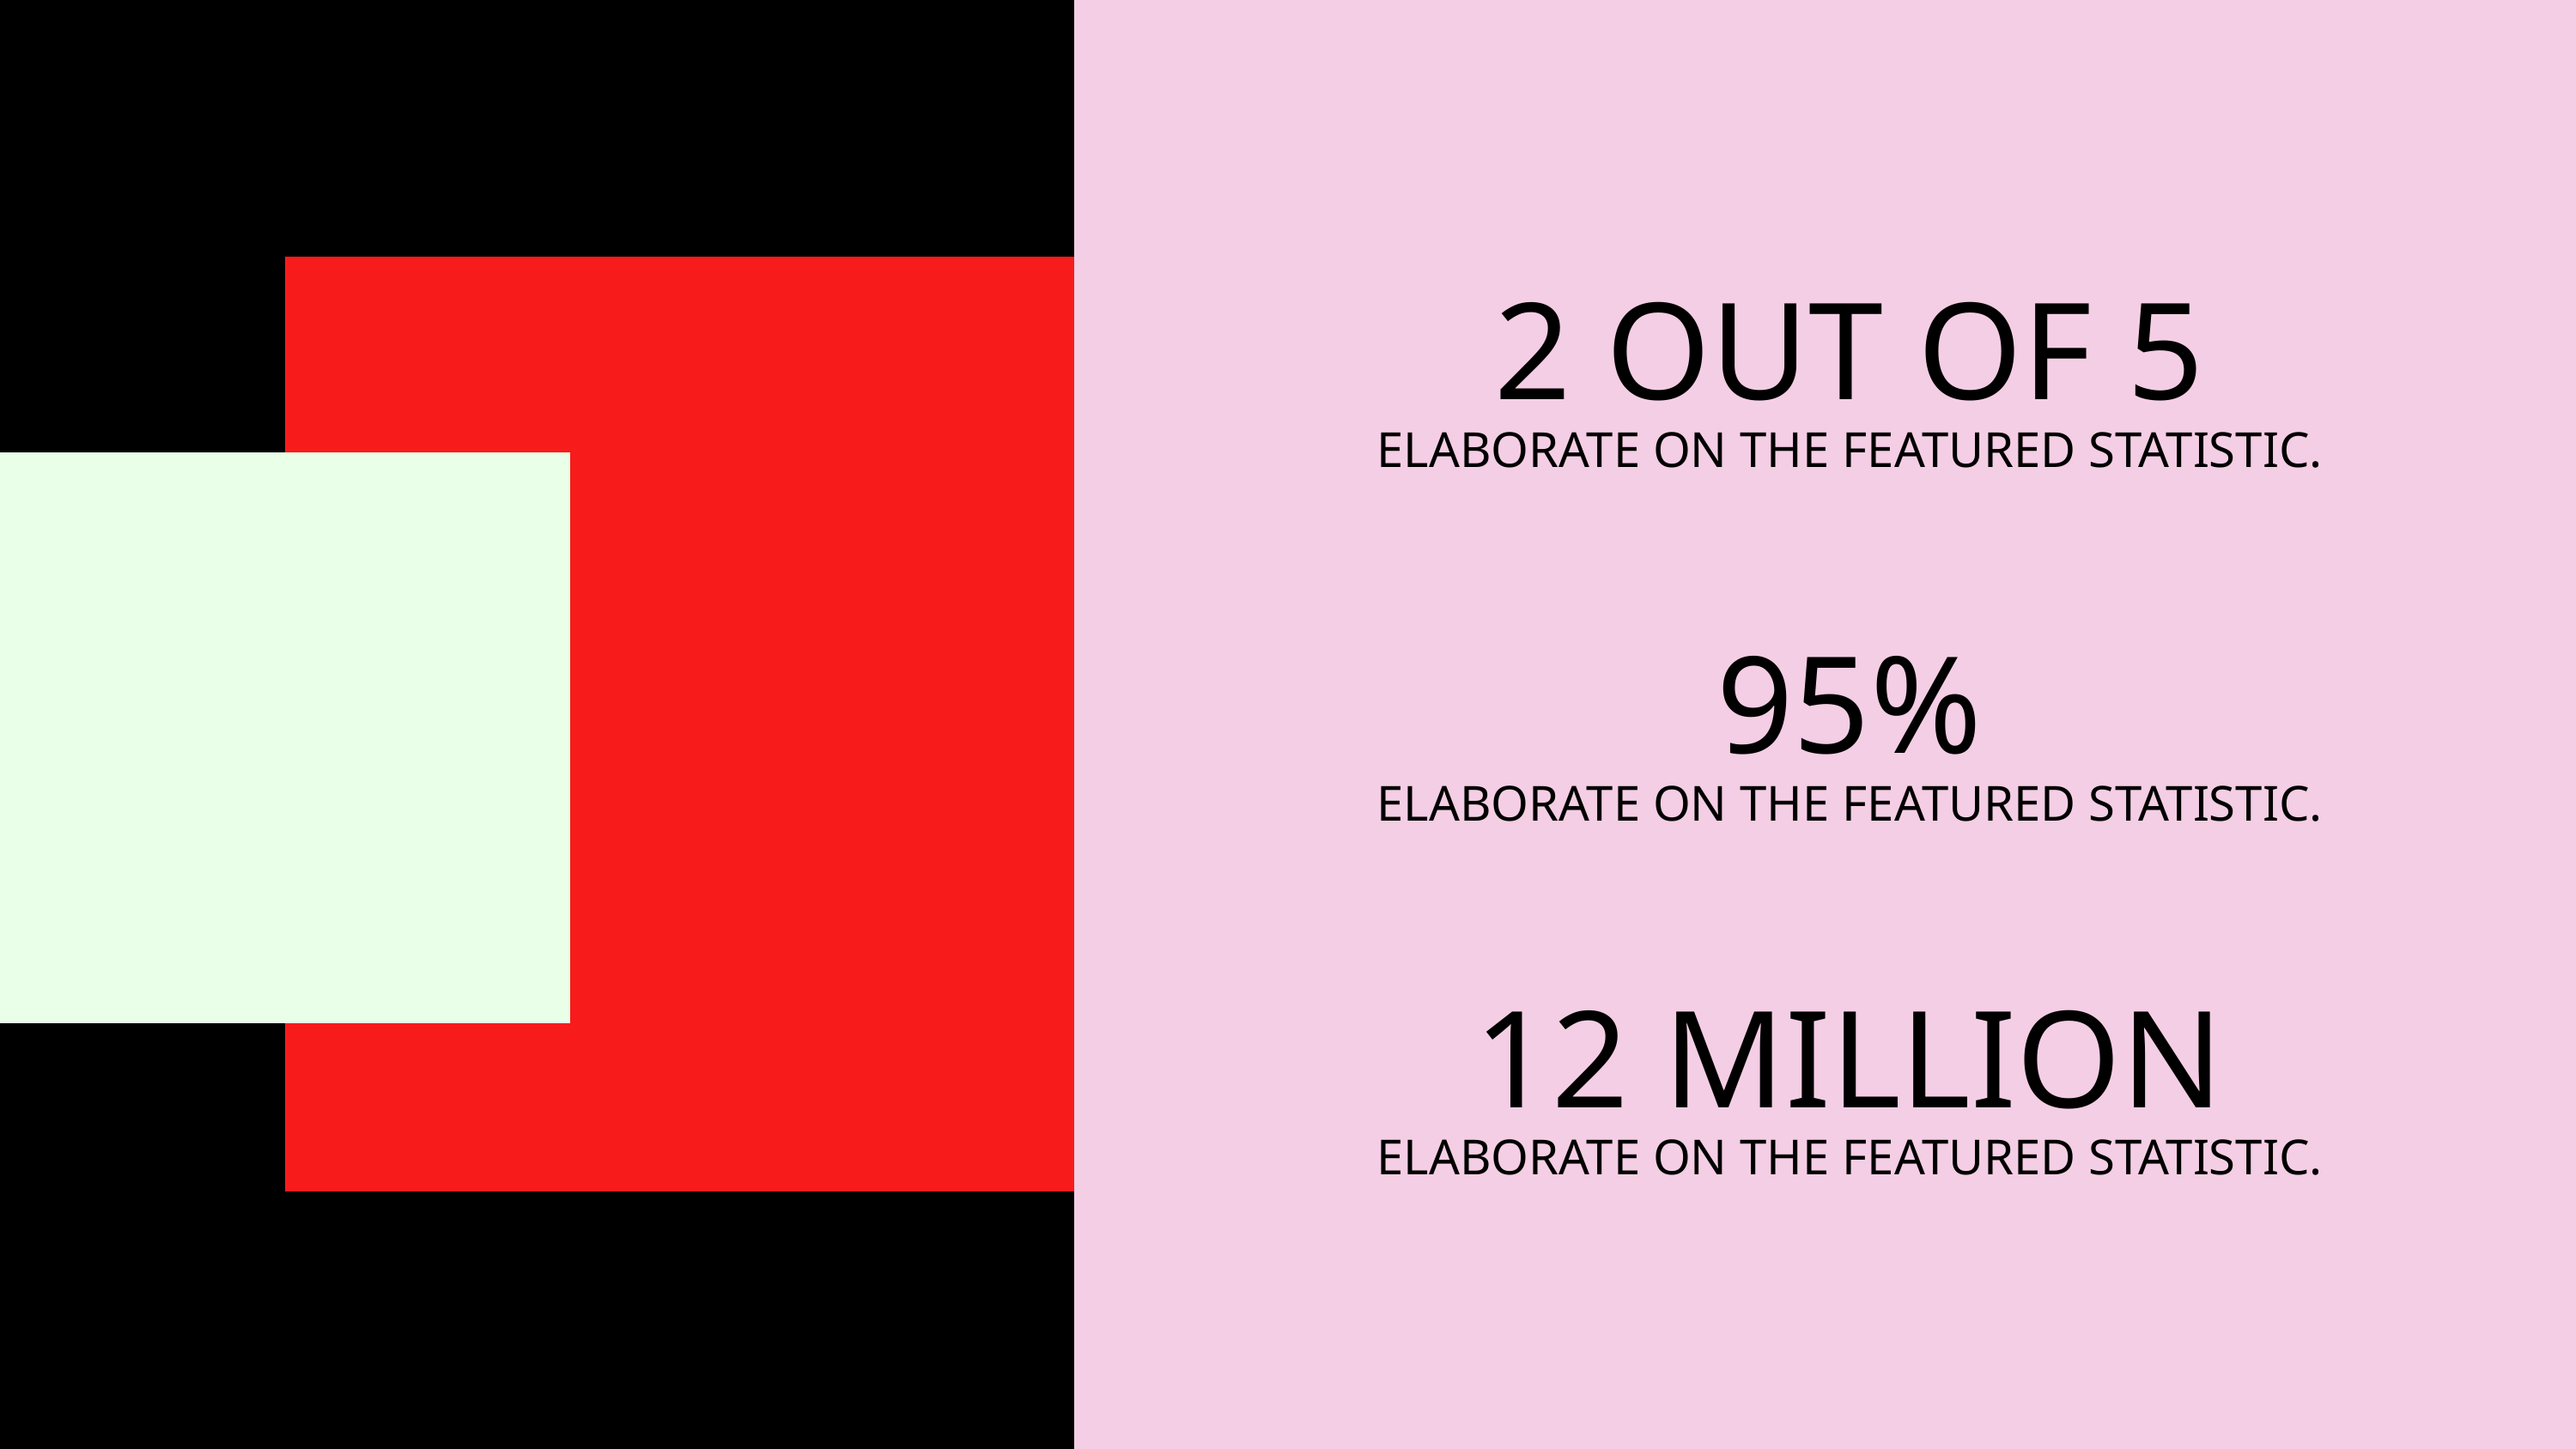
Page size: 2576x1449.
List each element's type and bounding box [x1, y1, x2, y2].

text_box [284, 257, 1069, 1192]
text_box [0, 452, 571, 1024]
text_box [1073, 0, 2576, 1449]
text_box [1287, 239, 2412, 1180]
